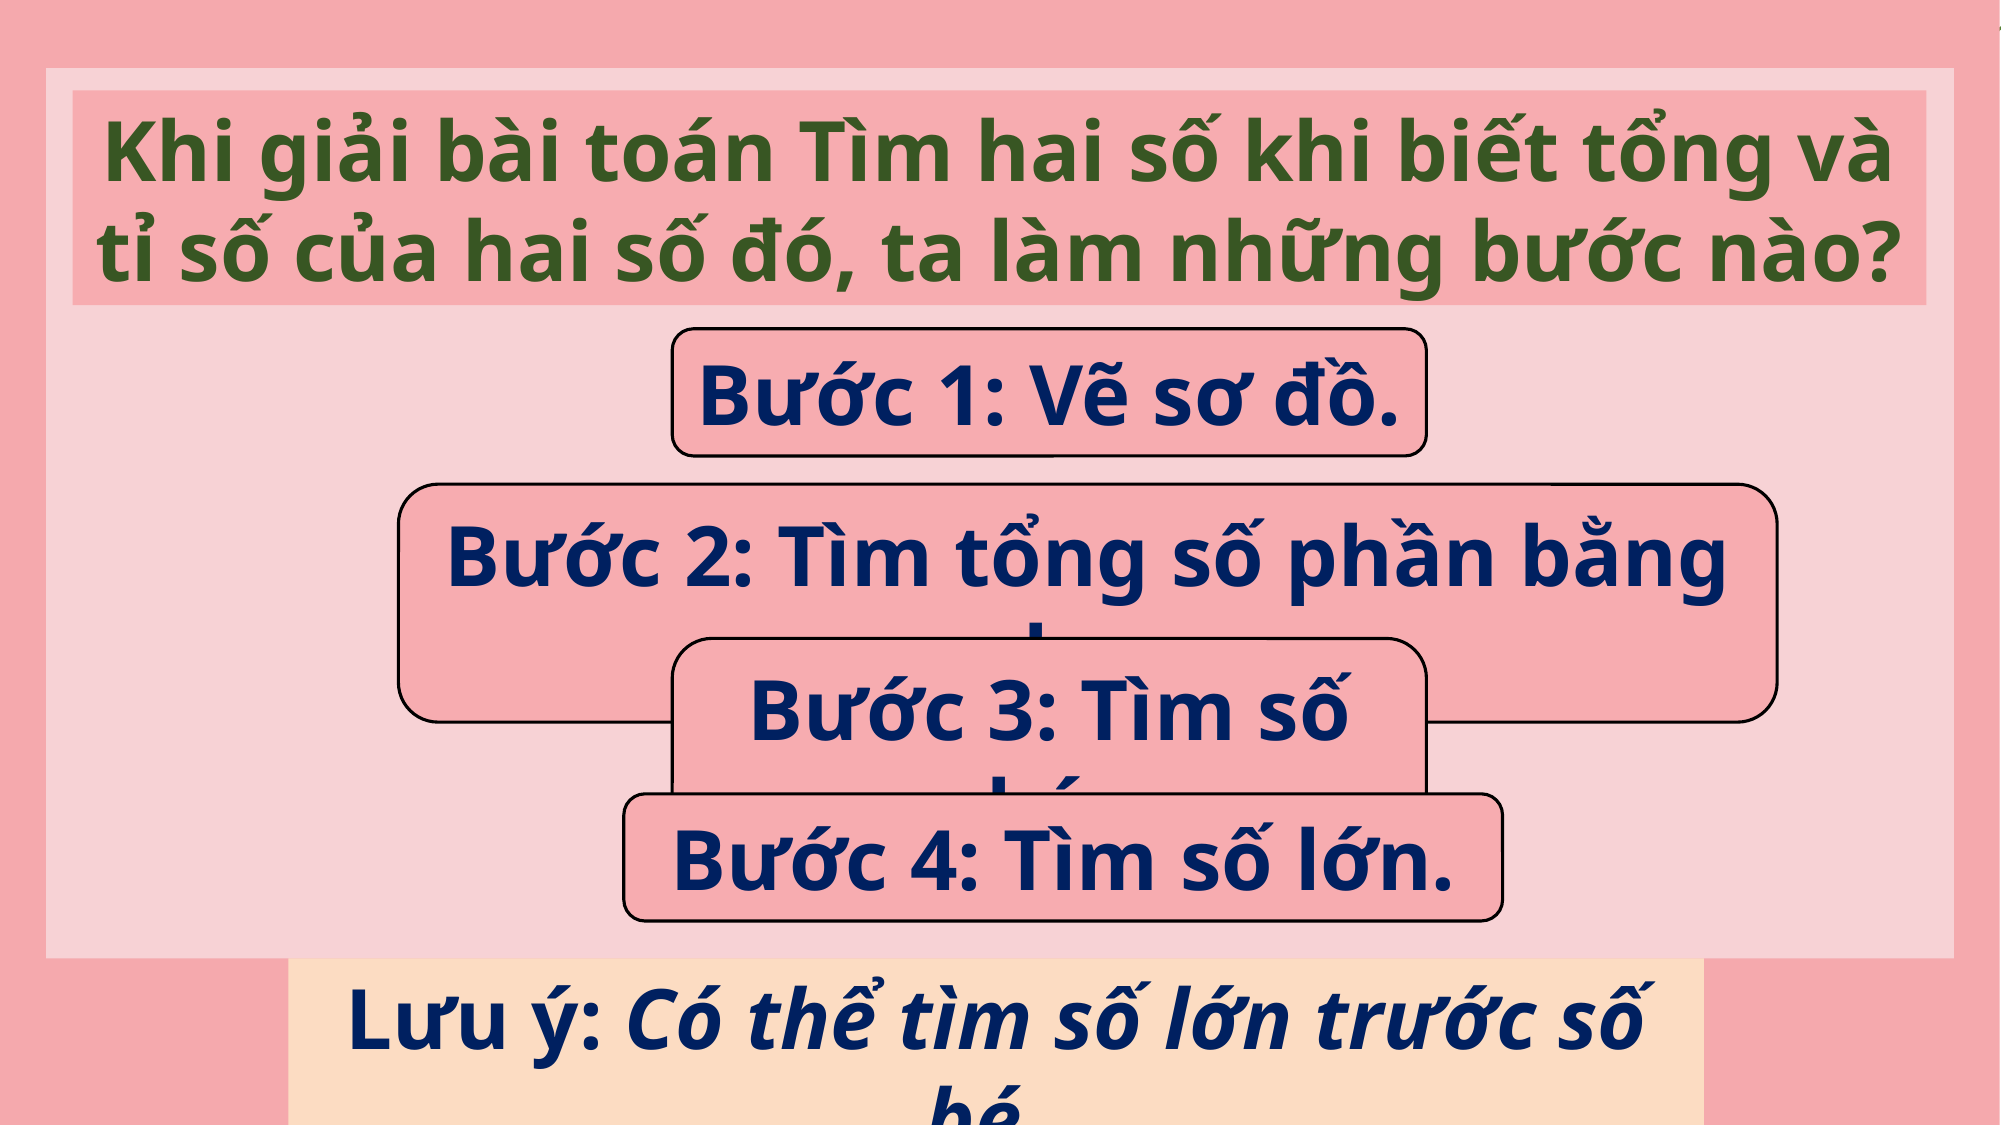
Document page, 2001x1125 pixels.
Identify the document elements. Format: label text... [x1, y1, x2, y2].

text_box [45, 67, 1955, 959]
text_box Bước 3: Tìm số bé. [672, 638, 1427, 793]
text_box [0, 0, 2000, 1125]
text_box Bước 4: Tìm số lớn. [623, 793, 1503, 922]
text_box Khi giải bài toán Tìm hai số khi biết tổng và tỉ số của hai số đó, ta làm những bước nào? [72, 90, 1927, 306]
text_box Bước 2: Tìm tổng số phần bằng nhau. [398, 484, 1778, 723]
text_box Lưu ý: Có thể tìm số lớn trước số bé. [288, 958, 1704, 1125]
text_box Bước 1: Vẽ sơ đồ. [672, 328, 1427, 456]
